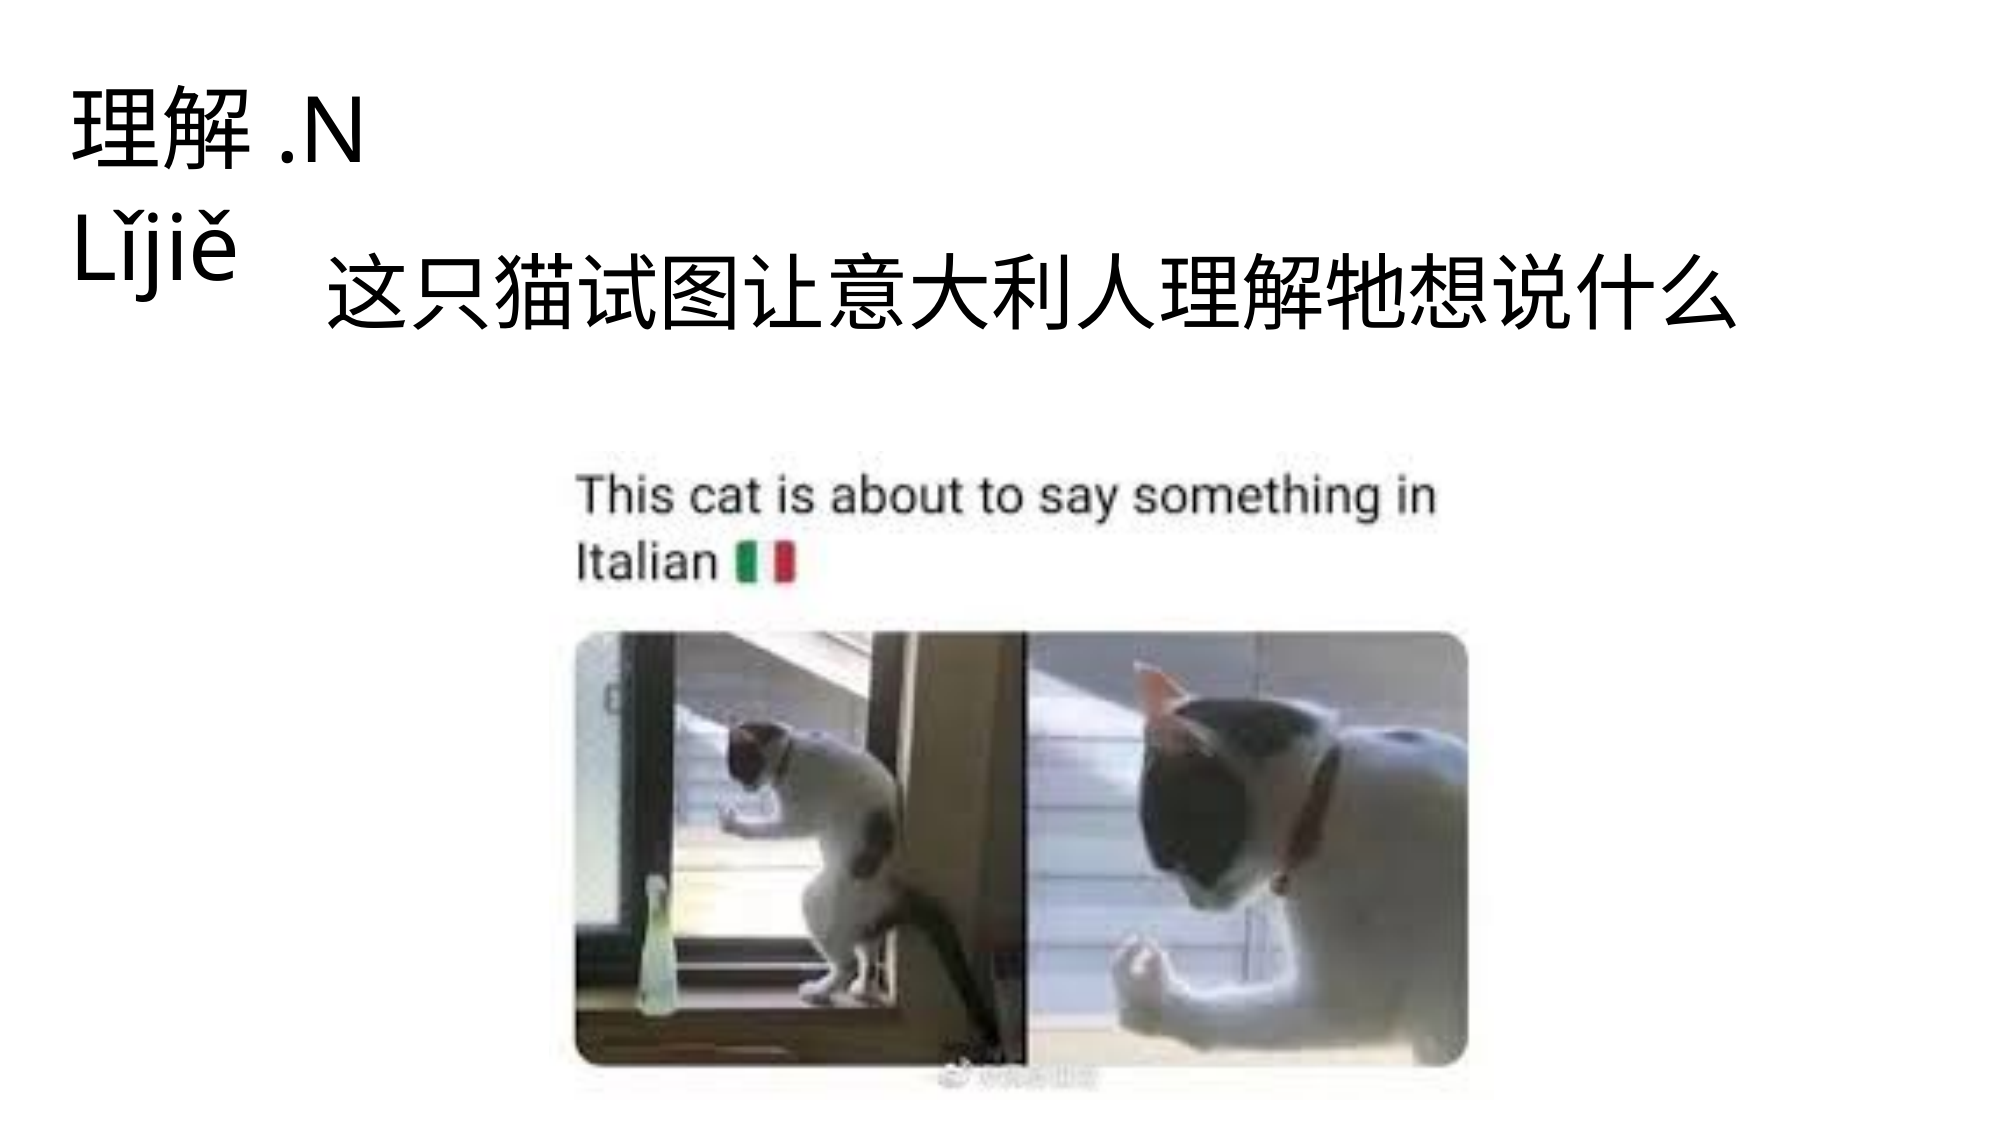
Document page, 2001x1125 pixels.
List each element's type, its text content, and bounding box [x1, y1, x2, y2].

picture [549, 451, 1494, 1100]
title 理解.N [55, 38, 1831, 232]
text_box Lǐjiě [54, 181, 754, 232]
text_box 这只猫试图让意大利人理解牠想说什么 [0, 232, 2000, 348]
